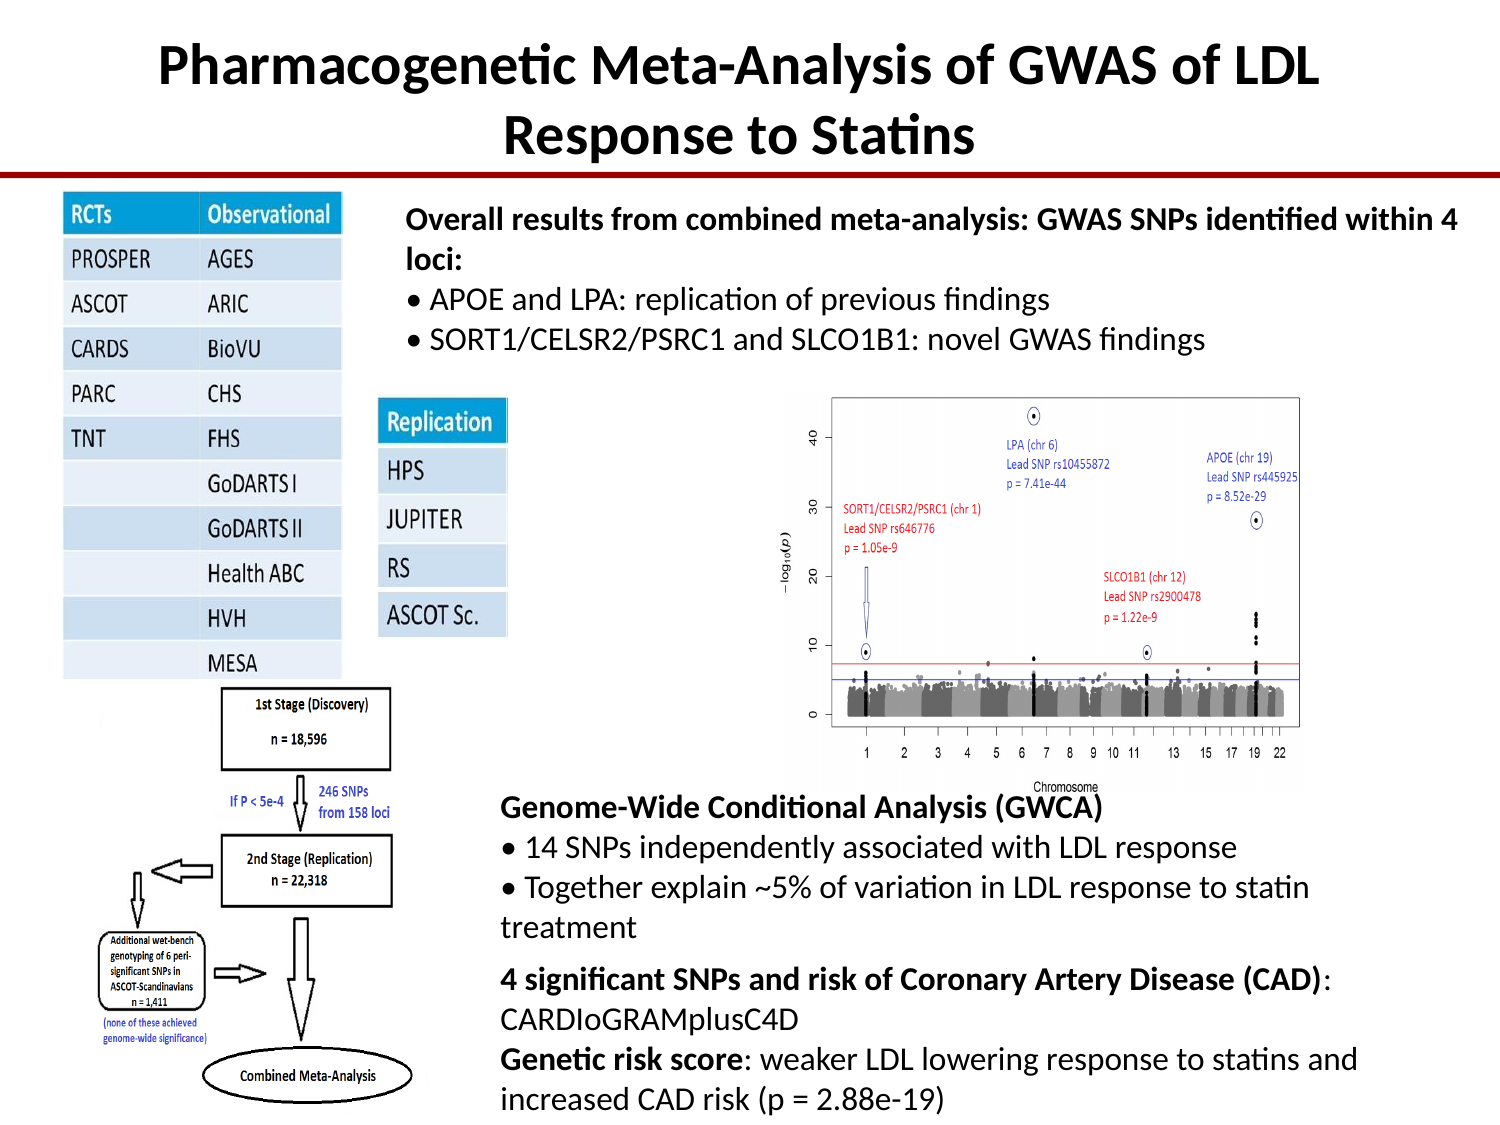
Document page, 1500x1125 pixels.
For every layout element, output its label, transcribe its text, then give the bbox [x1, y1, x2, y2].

text_box 4 significant SNPs and risk of Coronary Artery Disease (CAD): CARDIoGRAMplusC4D Genetic risk score: weaker LDL lowering response to statins and increased CAD risk (p = 2.88e-19) [485, 949, 1483, 1125]
text_box Overall results from combined meta-analysis: GWAS SNPs identified within 4 loci: • APOE and LPA: replication of previous findings • SORT1/CELSR2/PSRC1 and SLCO1B1: novel GWAS findings [390, 189, 1483, 365]
text_box Pharmacogenetic Meta-Analysis of GWAS of LDL Response to Statins [85, 18, 1395, 174]
picture [376, 393, 509, 640]
text_box Genome-Wide Conditional Analysis (GWCA) • 14 SNPs independently associated with LDL response • Together explain ~5% of variation in LDL response to statin treatment [485, 777, 1425, 949]
picture [62, 189, 343, 679]
picture [95, 683, 428, 1114]
picture [780, 393, 1303, 794]
